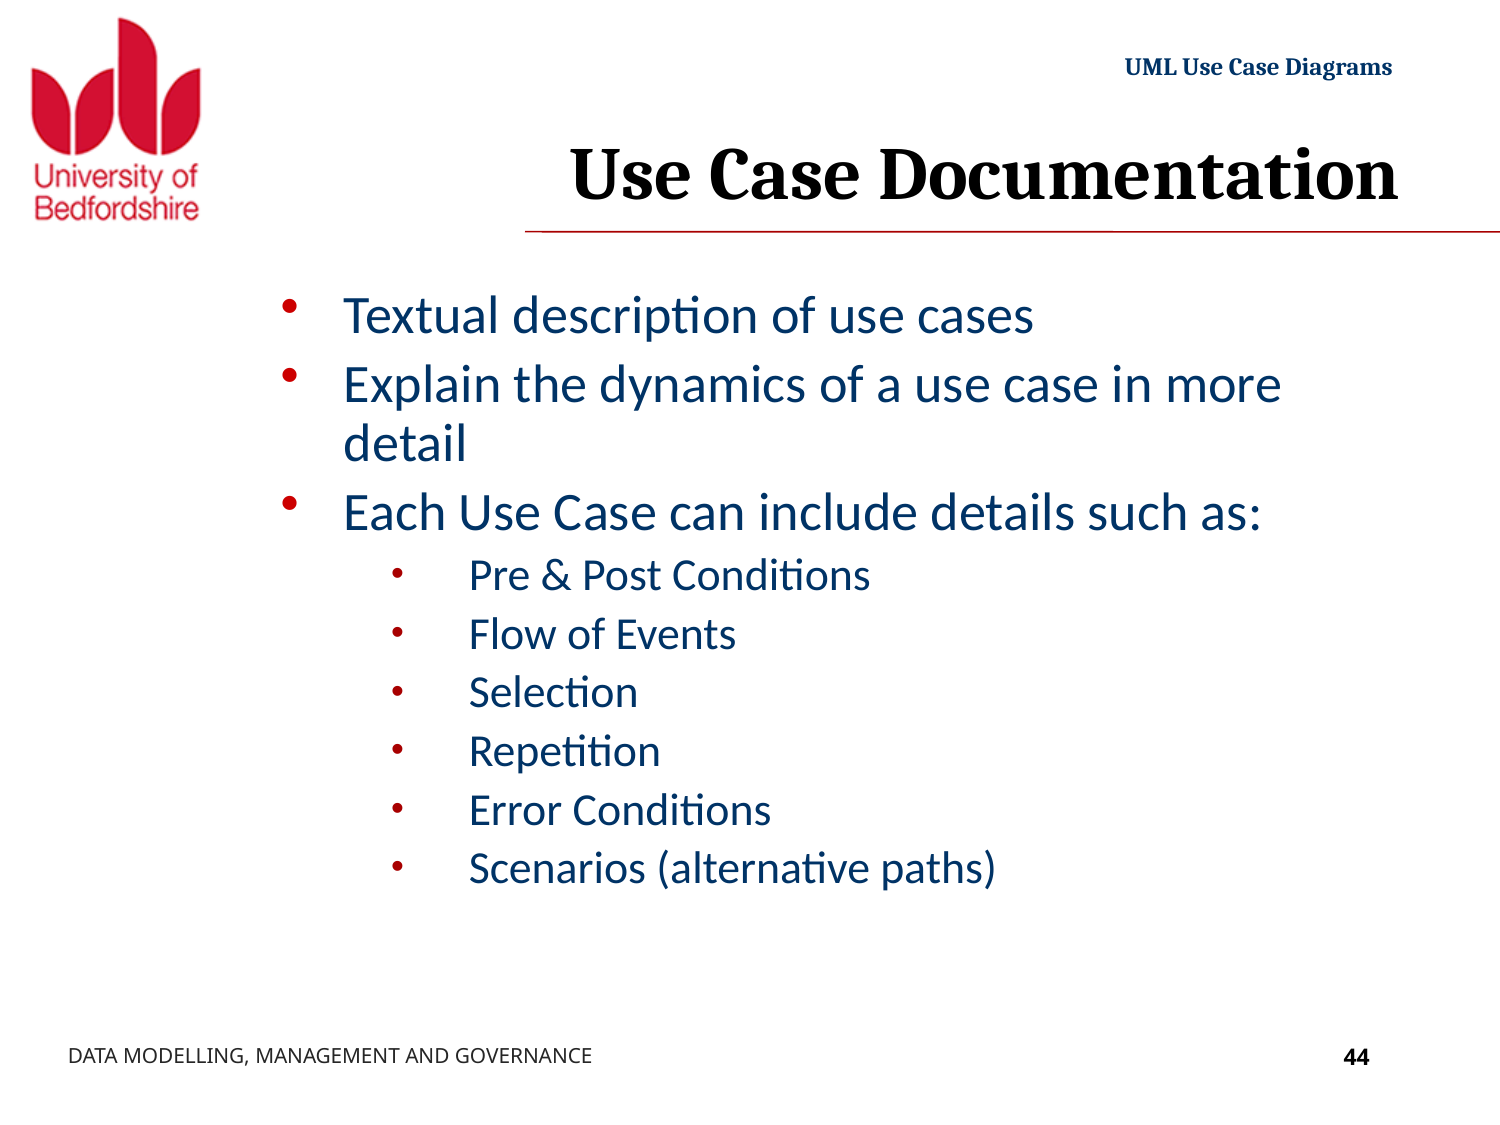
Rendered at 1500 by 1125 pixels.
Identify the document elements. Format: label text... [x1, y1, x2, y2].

title Use Case Documentation [265, 113, 1416, 227]
picture [0, 0, 237, 236]
list Textual description of use cases Explain the dynamics of a use case in more detail Each Use Case can include details such as: Pre & Post Conditions Flow of Events Selection Repetition Error Conditions Scenarios (alternative paths) [265, 278, 1416, 942]
